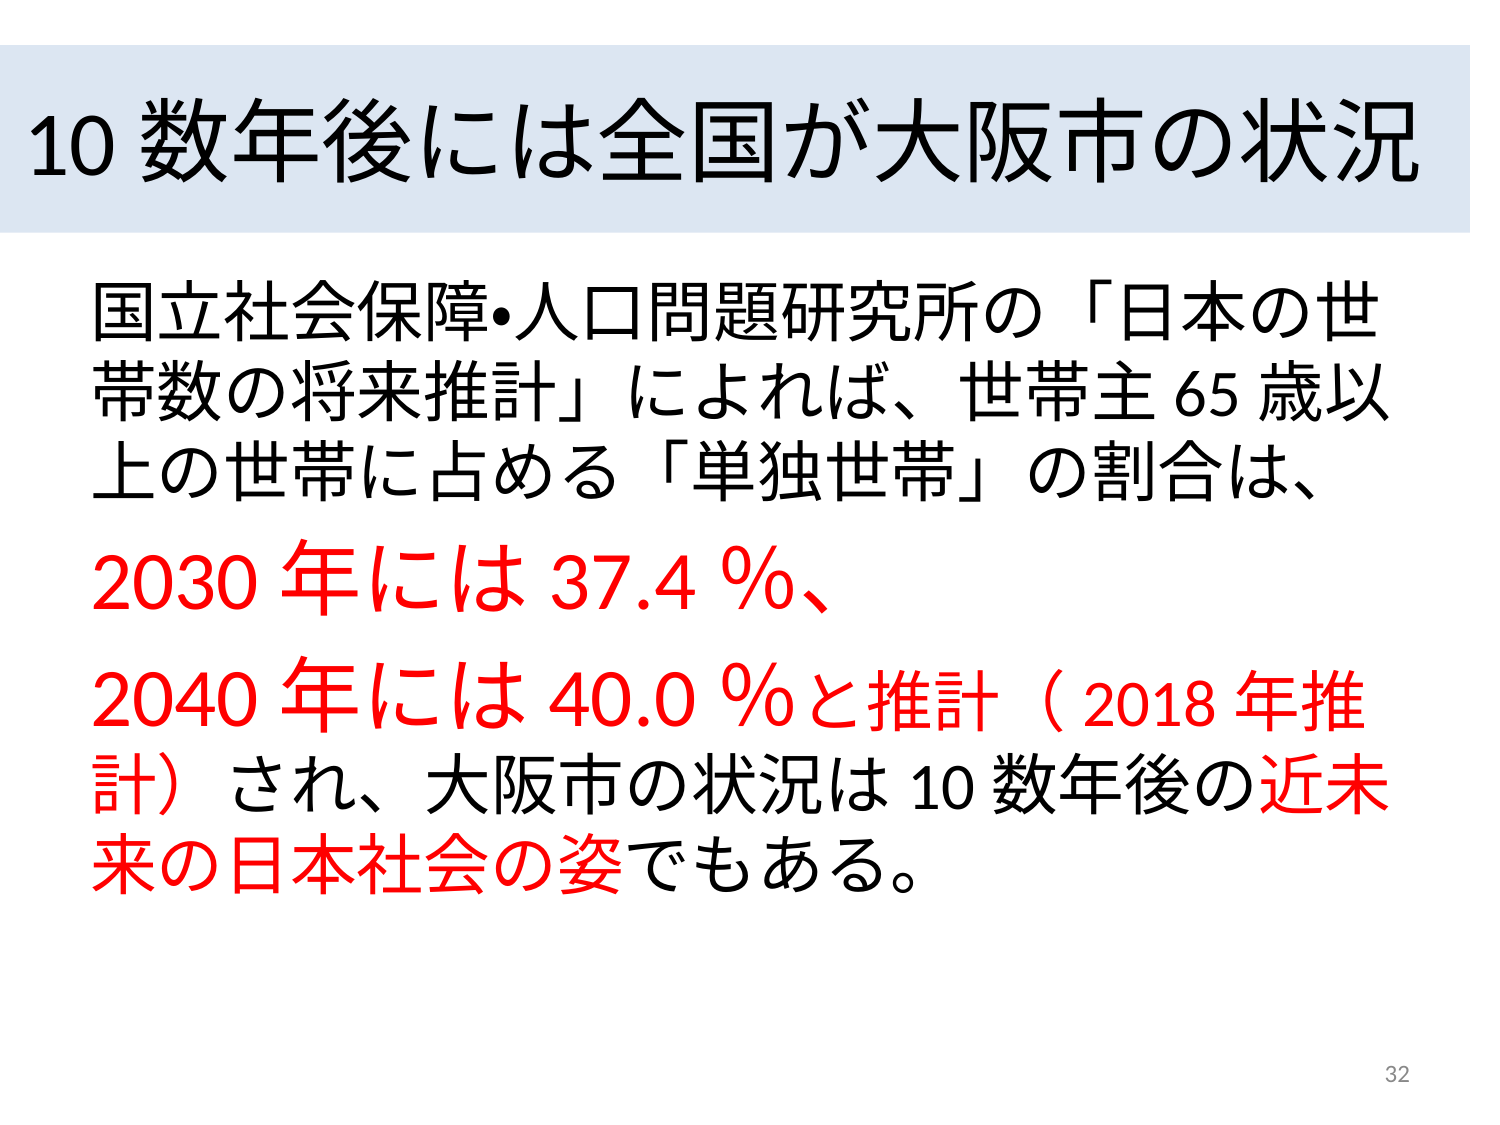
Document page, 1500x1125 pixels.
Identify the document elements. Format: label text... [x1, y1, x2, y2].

slide_number 32 [1074, 1042, 1425, 1103]
list 国立社会保障・人口問題研究所の「日本の世帯数の将来推計」によれば、世帯主65歳以上の世帯に占める「単独世帯」の割合は、 2030年には37.4％、 2040年には40.0％と推計（2018年推計）され、大阪市の状況は10数年後の近未来の日本社会の姿でもある。 [74, 262, 1426, 1006]
title 10数年後には全国が大阪市の状況 [0, 44, 1471, 233]
